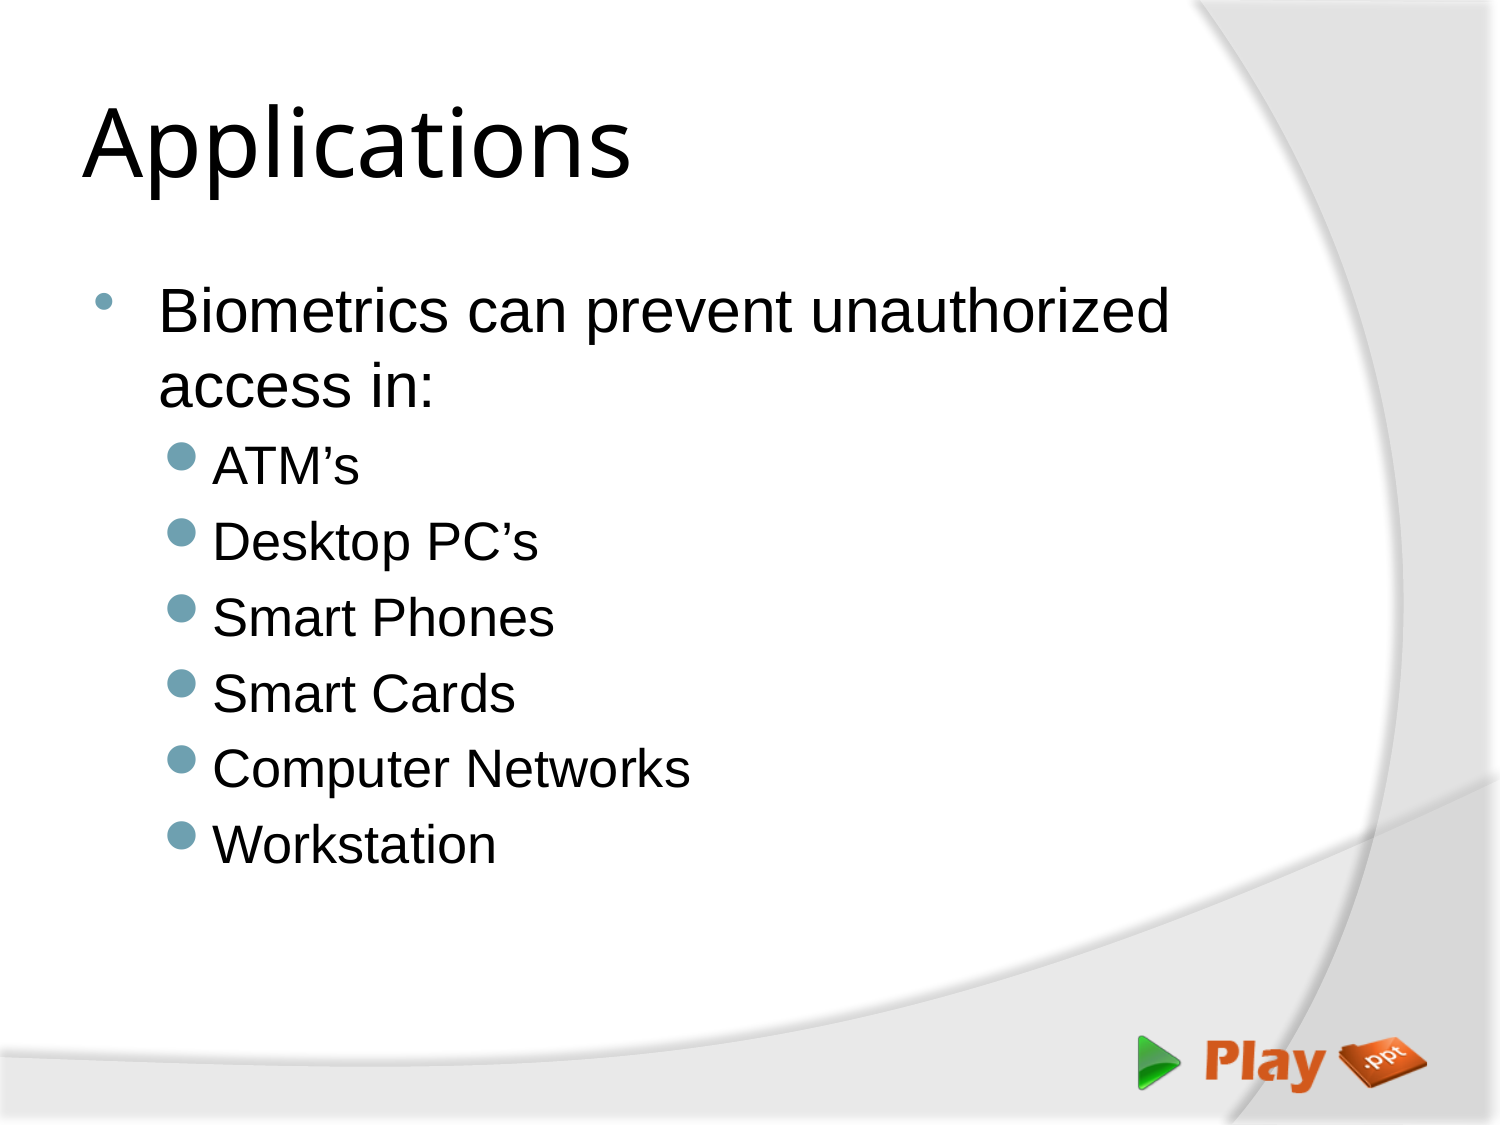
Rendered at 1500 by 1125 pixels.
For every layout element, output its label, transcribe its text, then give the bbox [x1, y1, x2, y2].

title Applications [75, 45, 1300, 233]
list Biometrics can prevent unauthorized access in: ATM’s Desktop PC’s Smart Phones Smart Cards Computer Networks Workstation [75, 262, 1300, 1005]
picture [1113, 1024, 1451, 1101]
